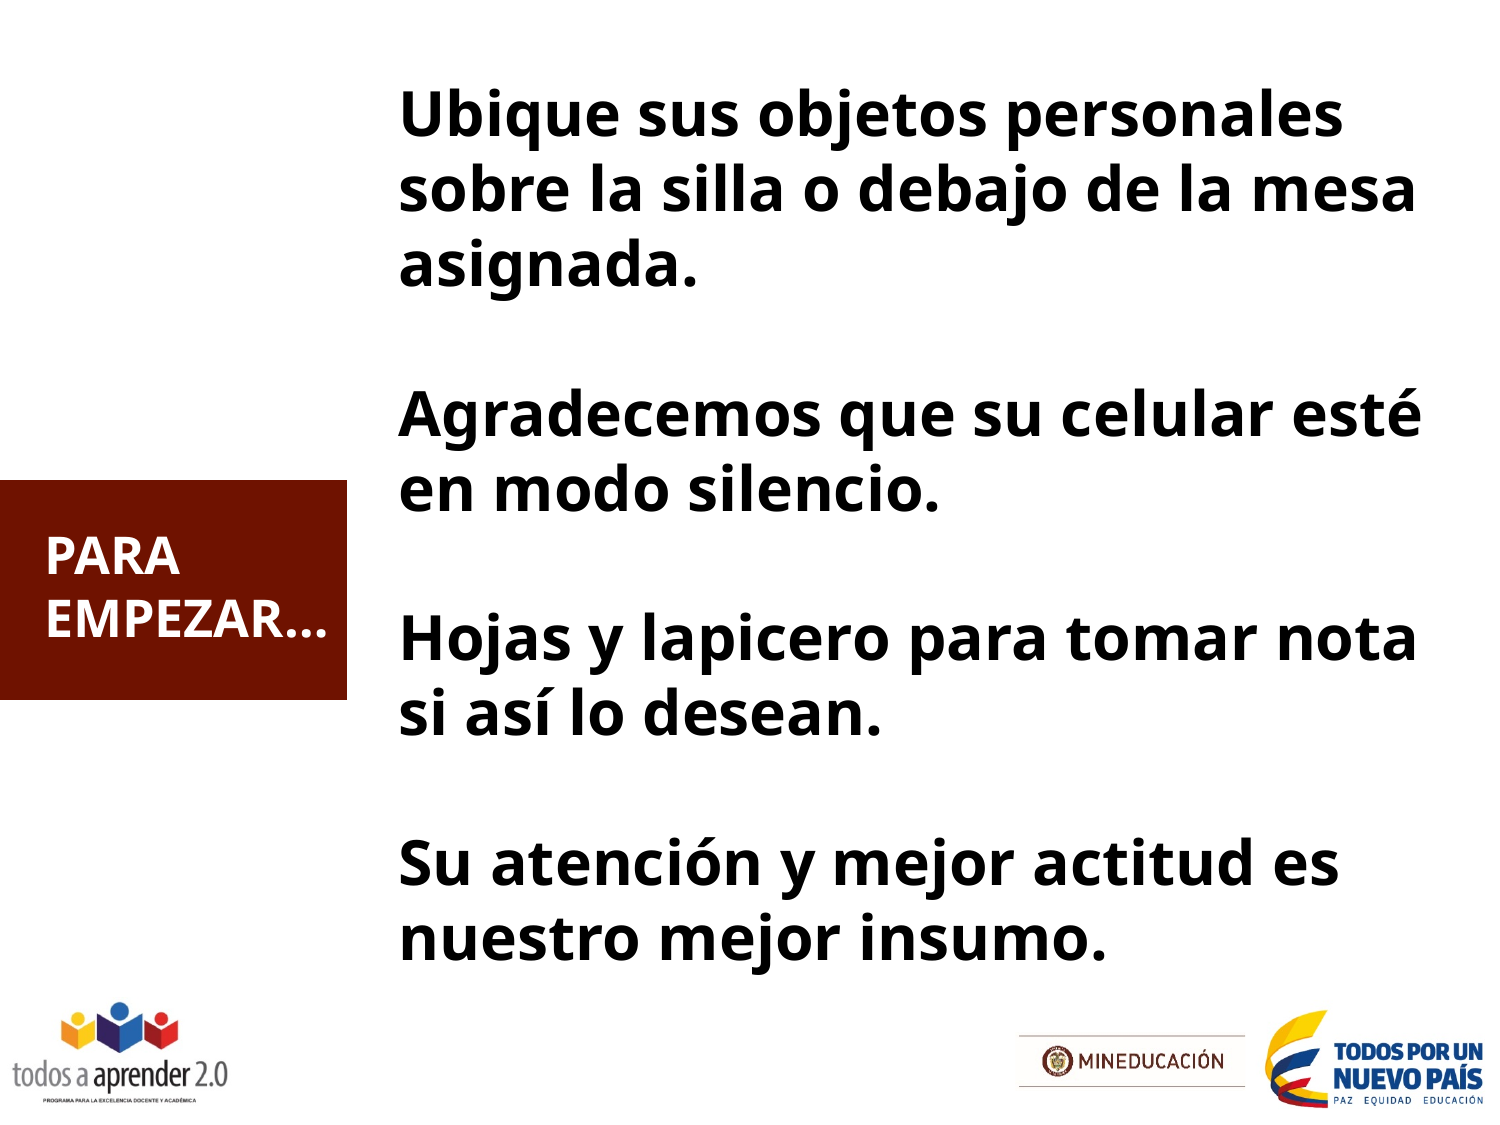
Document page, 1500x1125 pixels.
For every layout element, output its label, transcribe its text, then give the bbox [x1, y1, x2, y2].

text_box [1015, 999, 1495, 1124]
text_box Ubique sus objetos personales sobre la silla o debajo de la mesa asignada. Agradecemos que su celular esté en modo silencio. Hojas y lapicero para tomar nota si así lo desean. Su atención y mejor actitud es nuestro mejor insumo. [383, 66, 1454, 1125]
picture [6, 997, 232, 1106]
picture [0, 480, 348, 700]
